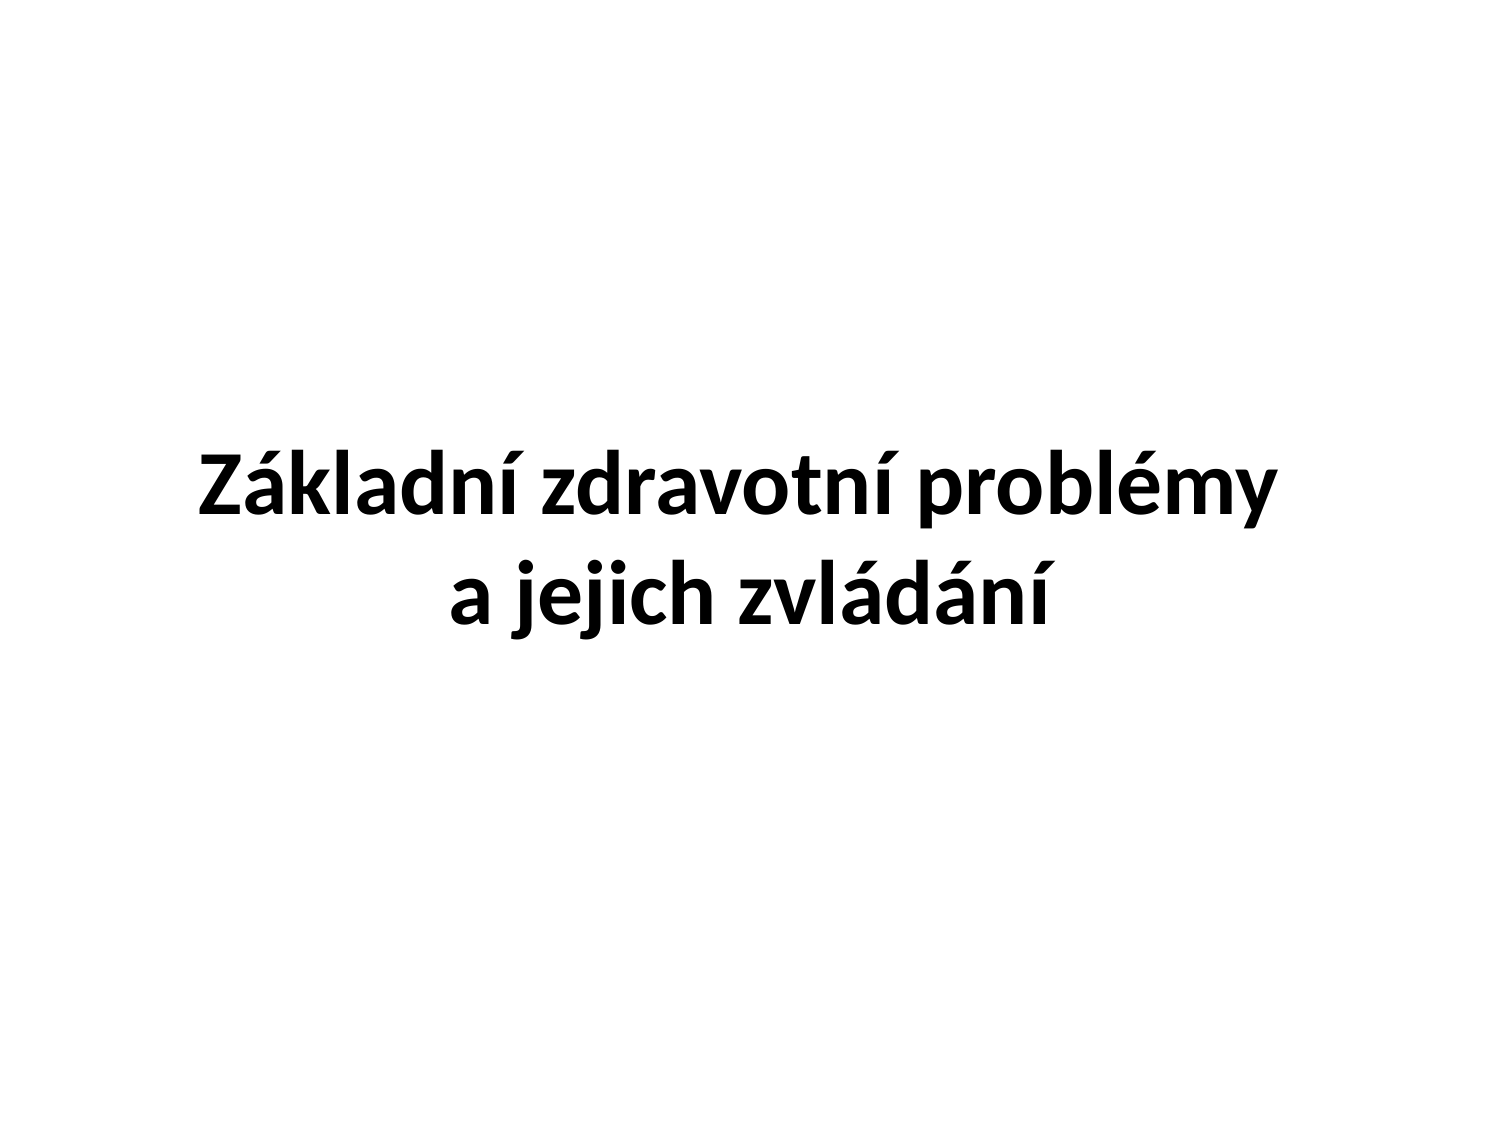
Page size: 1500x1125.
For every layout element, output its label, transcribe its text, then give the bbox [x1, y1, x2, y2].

title Základní zdravotní problémy a jejich zvládání [112, 349, 1388, 716]
